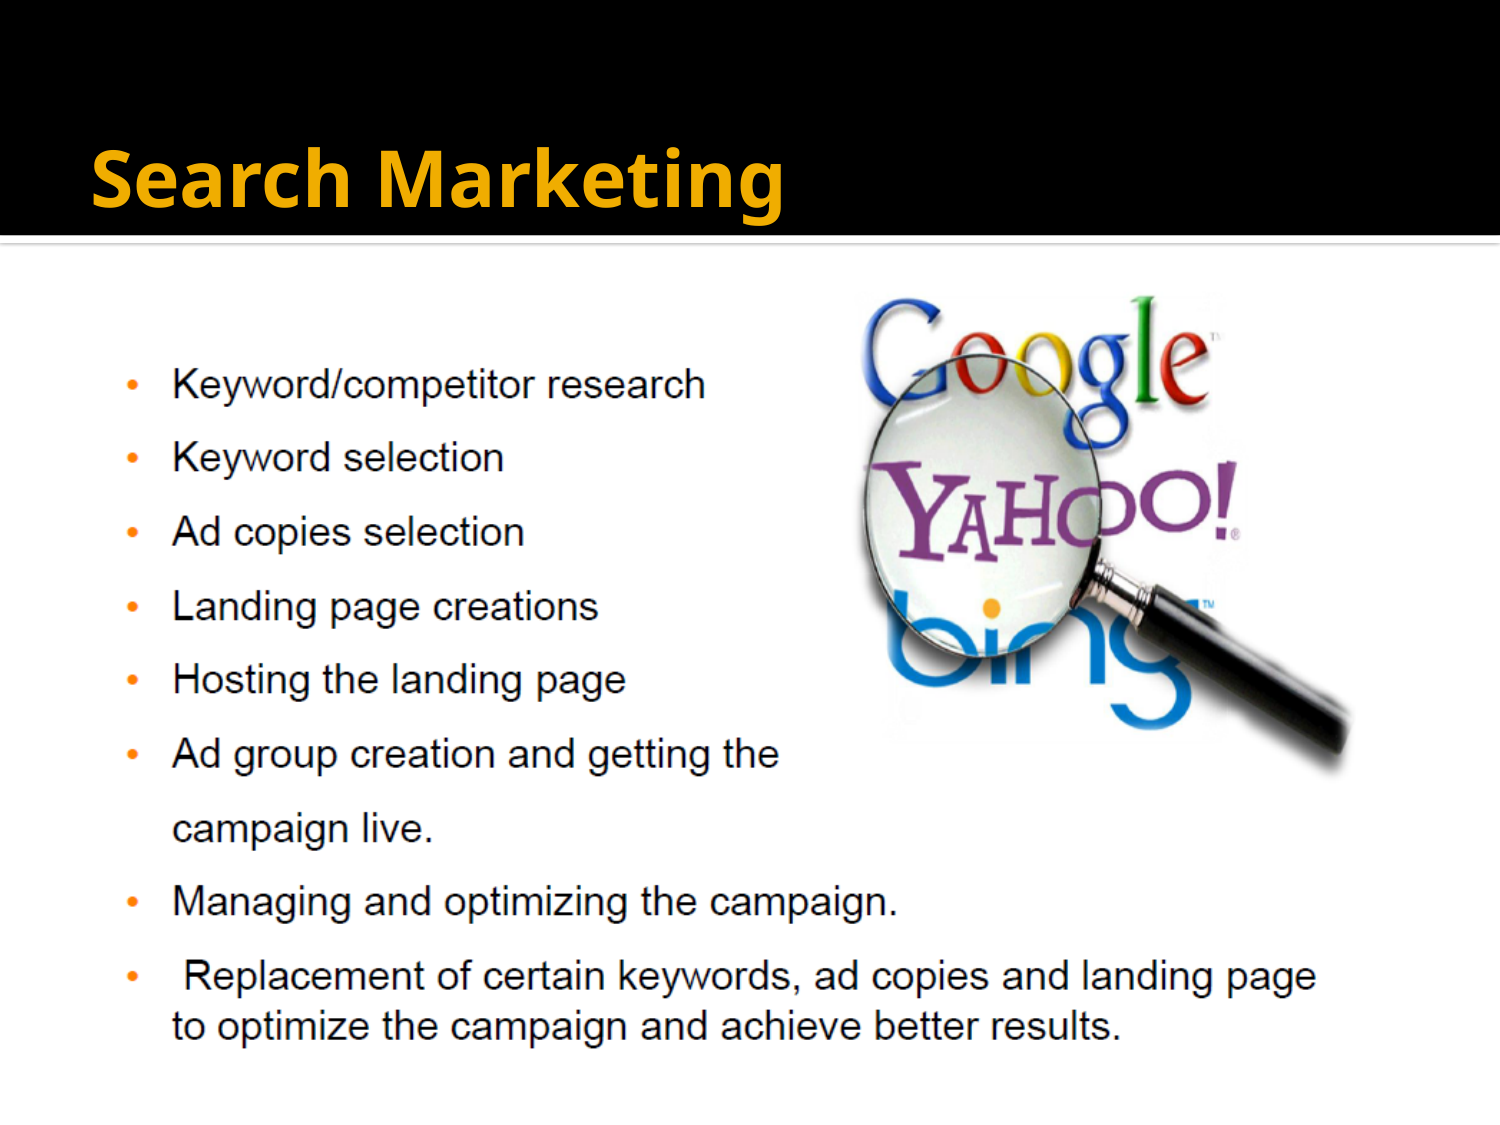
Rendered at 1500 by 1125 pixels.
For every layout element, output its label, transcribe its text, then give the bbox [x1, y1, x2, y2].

title Search Marketing [75, 25, 1425, 231]
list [94, 291, 1406, 1050]
